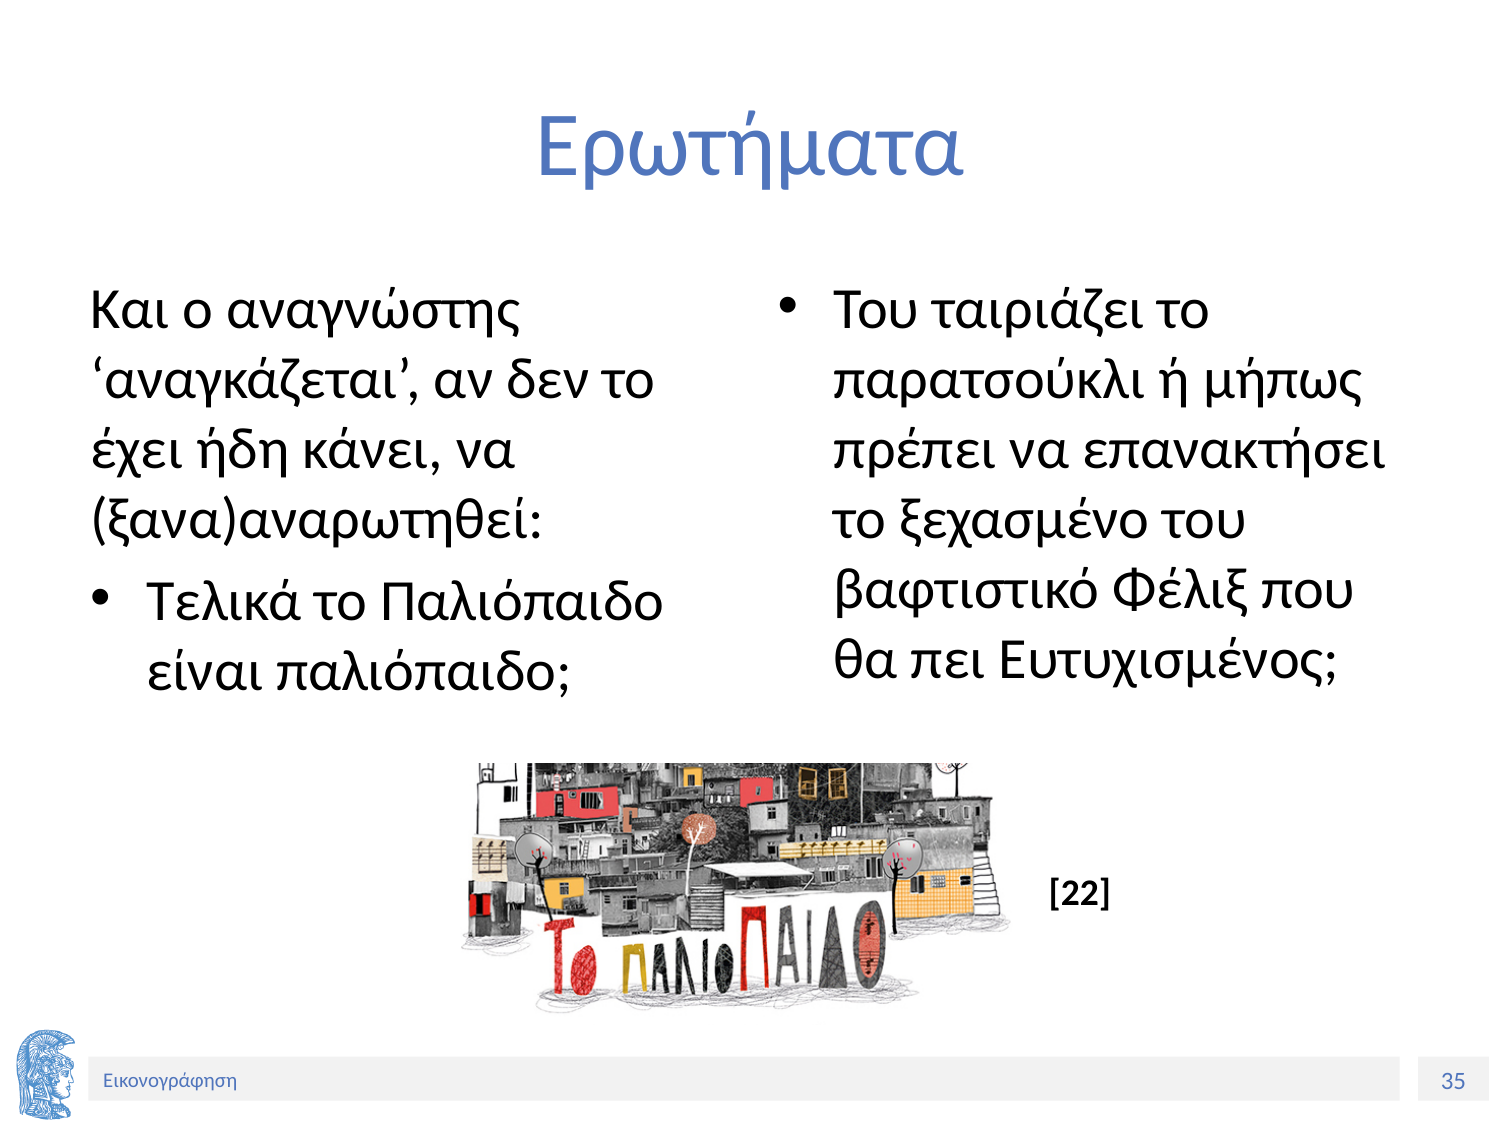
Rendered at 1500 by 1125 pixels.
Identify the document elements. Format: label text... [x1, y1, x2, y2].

list Και ο αναγνώστης ‘αναγκάζεται’, αν δεν το έχει ήδη κάνει, να (ξανα)αναρωτηθεί: Τελικά το Παλιόπαιδο είναι παλιόπαιδο; [75, 262, 738, 1005]
text_box [22] [1080, 861, 1146, 921]
picture [395, 763, 1075, 1025]
picture [9, 1026, 81, 1120]
title Ερωτήματα [75, 45, 1425, 233]
list Του ταιριάζει το παρατσούκλι ή μήπως πρέπει να επανακτήσει το ξεχασμένο του βαφτιστικό Φέλιξ που θα πει Ευτυχισμένος; [762, 262, 1425, 1005]
